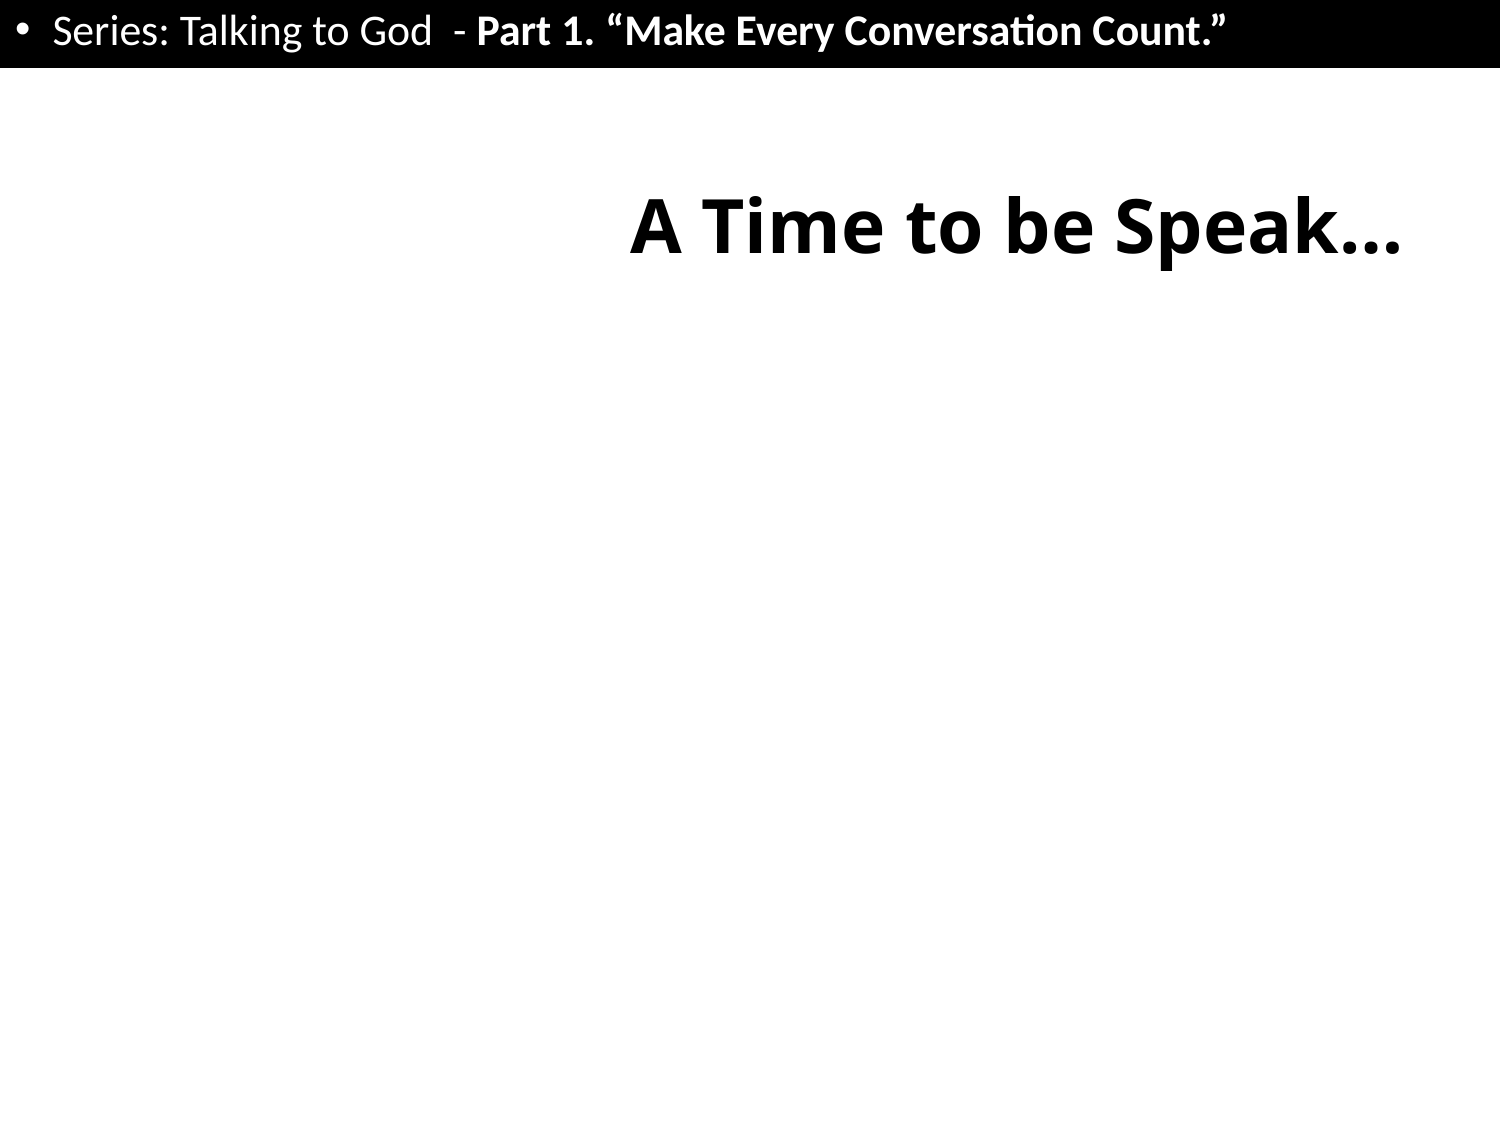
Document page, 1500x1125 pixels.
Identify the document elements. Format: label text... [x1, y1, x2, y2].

text_box Series: Talking to God - Part 1. “Make Every Conversation Count.” [0, 0, 1500, 68]
title Make Every Conversation Count A Time to be Speak… [581, 68, 1454, 277]
